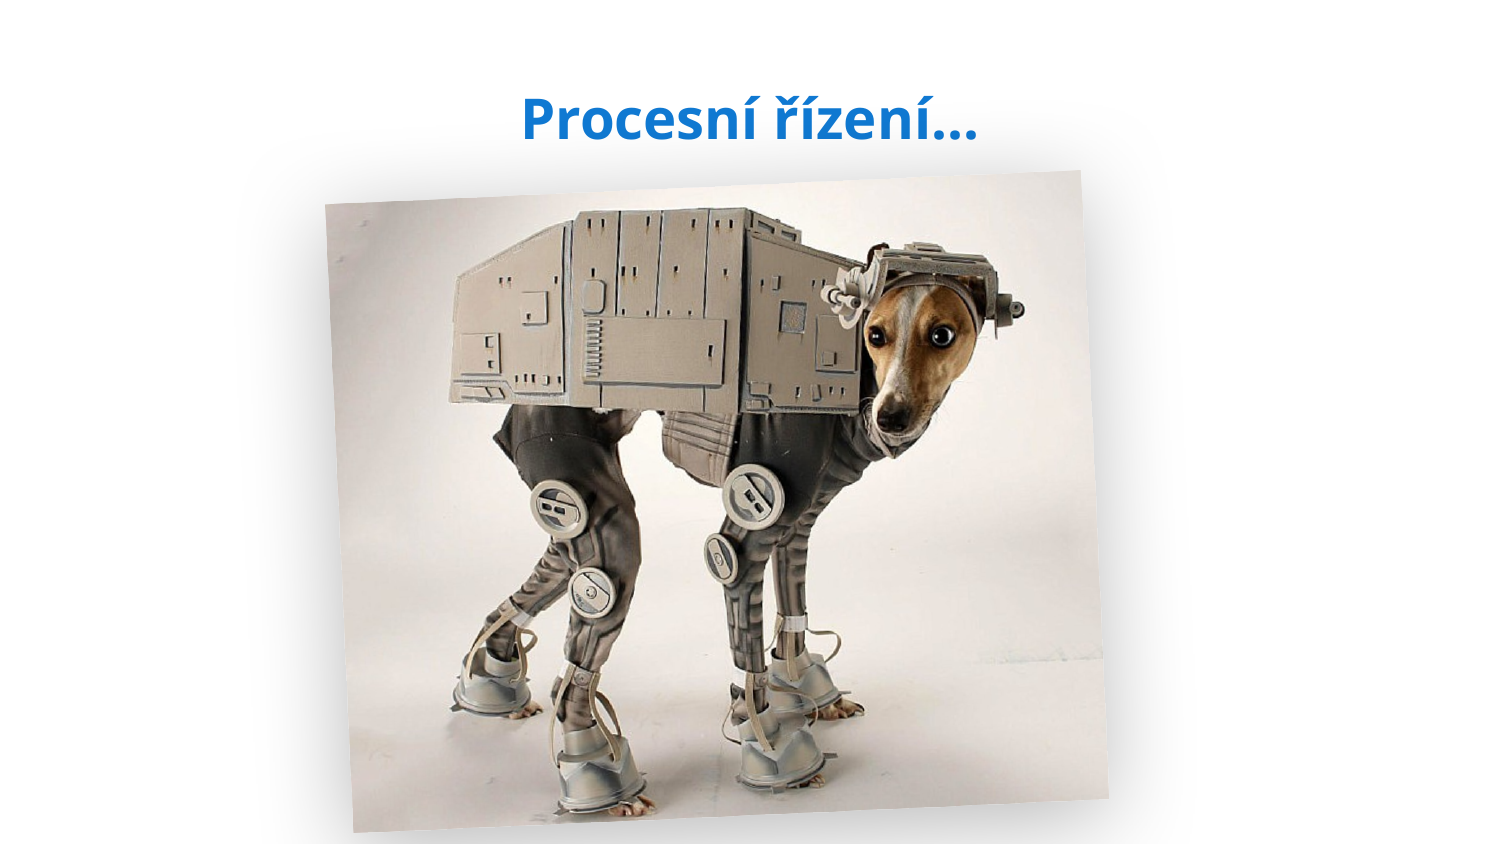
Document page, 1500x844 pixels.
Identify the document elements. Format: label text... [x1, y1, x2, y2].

picture [326, 170, 1109, 833]
title Procesní řízení... [51, 48, 1449, 187]
